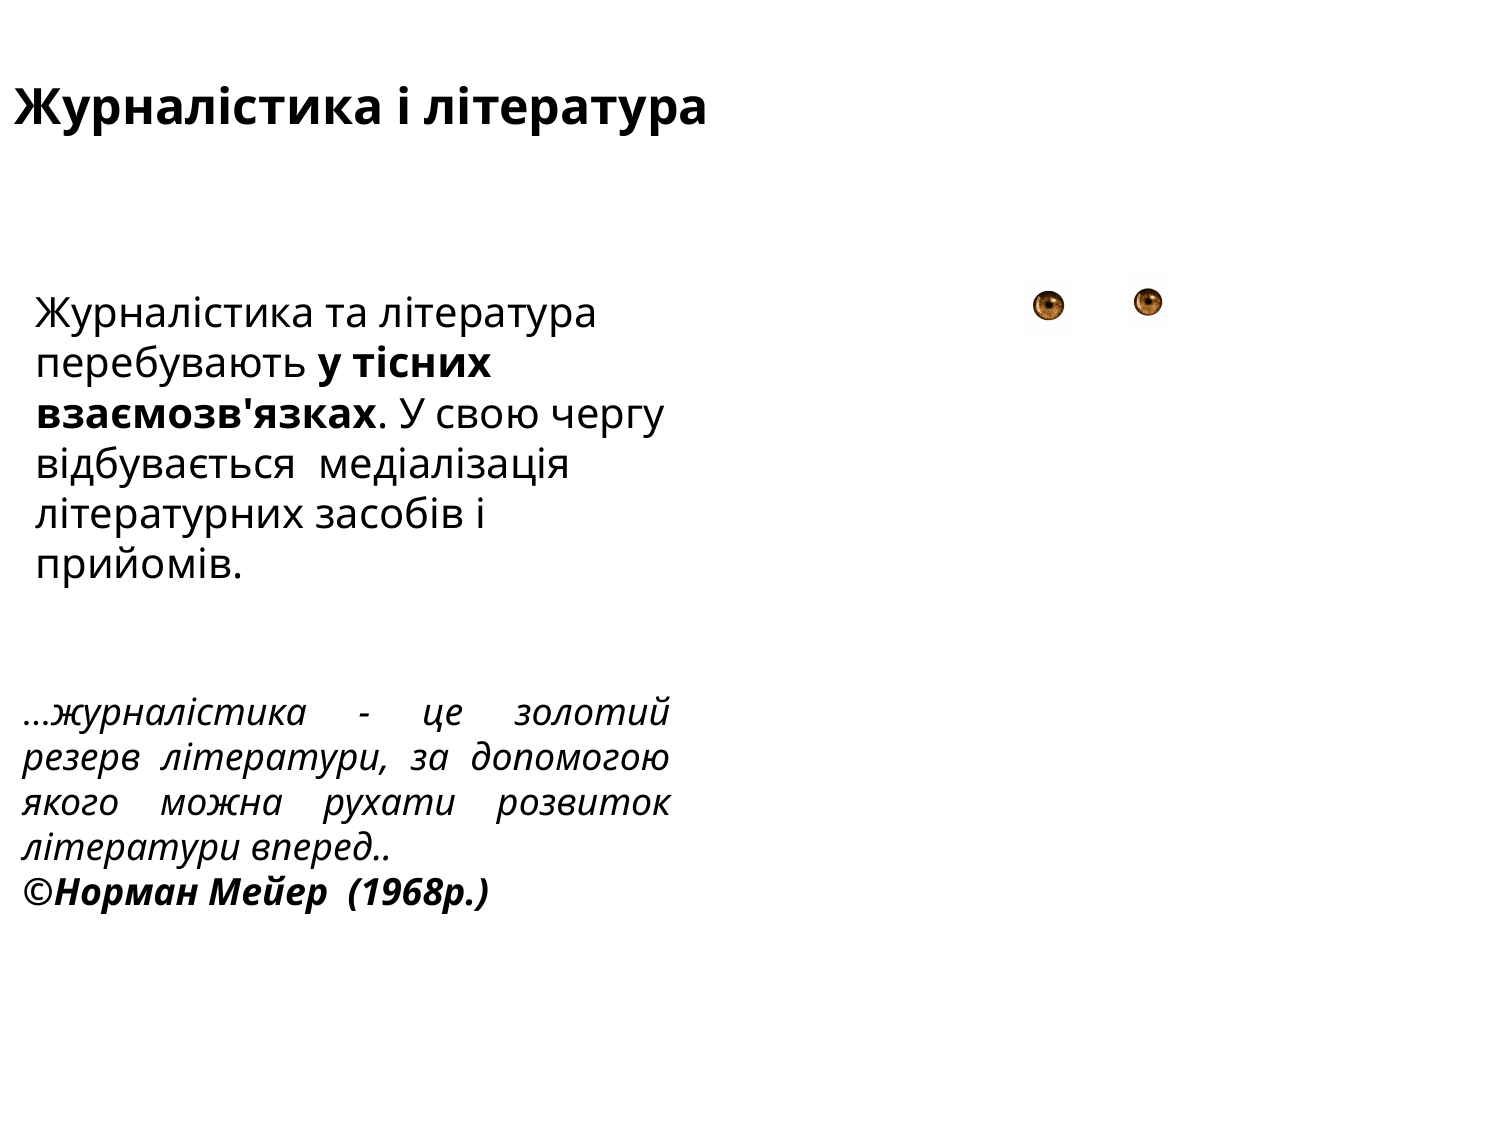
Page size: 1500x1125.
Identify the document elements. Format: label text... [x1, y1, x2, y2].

picture [1020, 274, 1077, 337]
text_box ...журналістика - це золотий резерв літератури, за допомогою якого можна рухати розвиток літератури вперед.. ©Норман Мейер (1968р.) [7, 680, 686, 921]
text_box Журналістика та література перебувають у тісних взаємозв'язках. У свою чергу відбувається медіалізація літературних засобів і прийомів. [20, 278, 710, 594]
picture [1121, 273, 1174, 331]
text_box Журналістика і література [0, 65, 728, 144]
